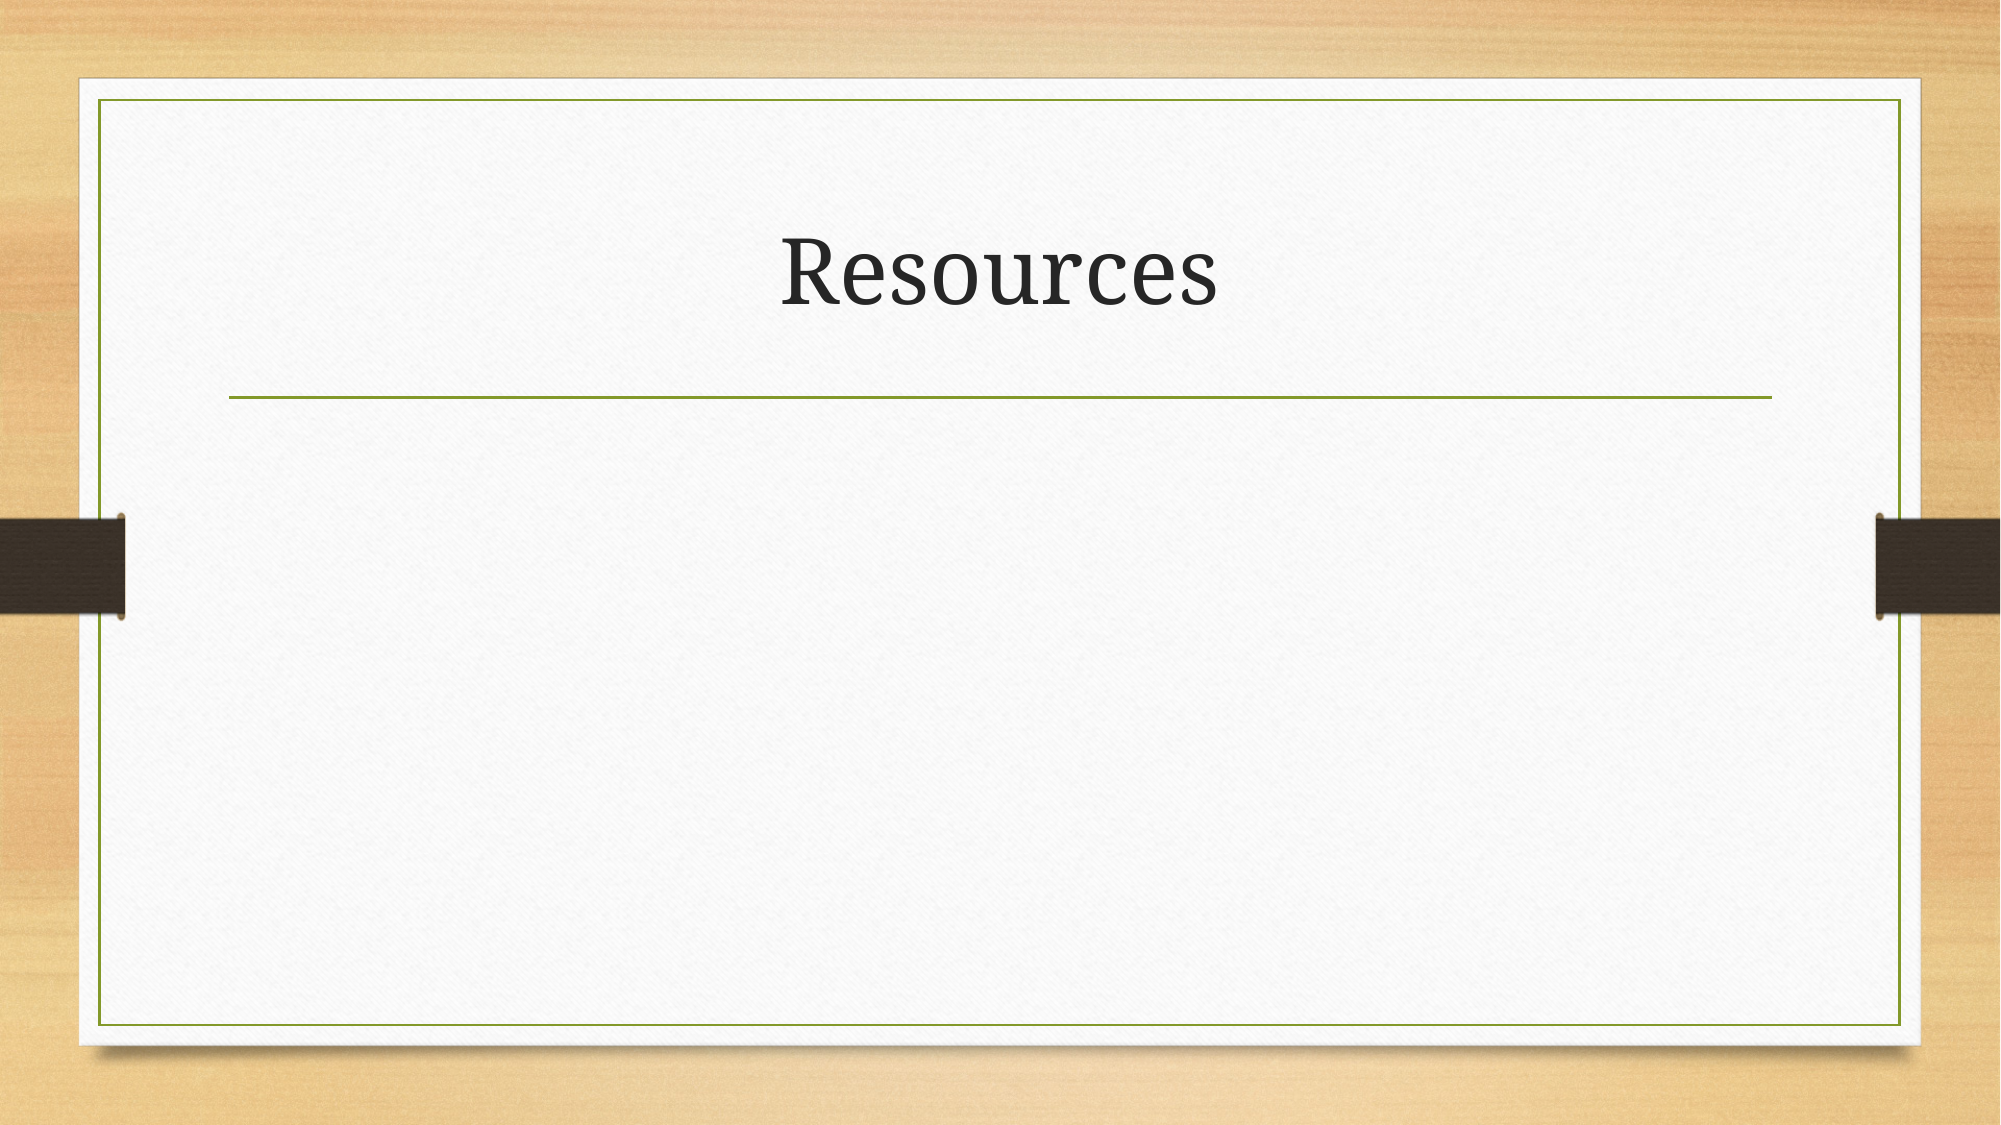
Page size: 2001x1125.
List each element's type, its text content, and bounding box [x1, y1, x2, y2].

title Resources [212, 161, 1788, 375]
picture [0, 0, 2001, 1125]
